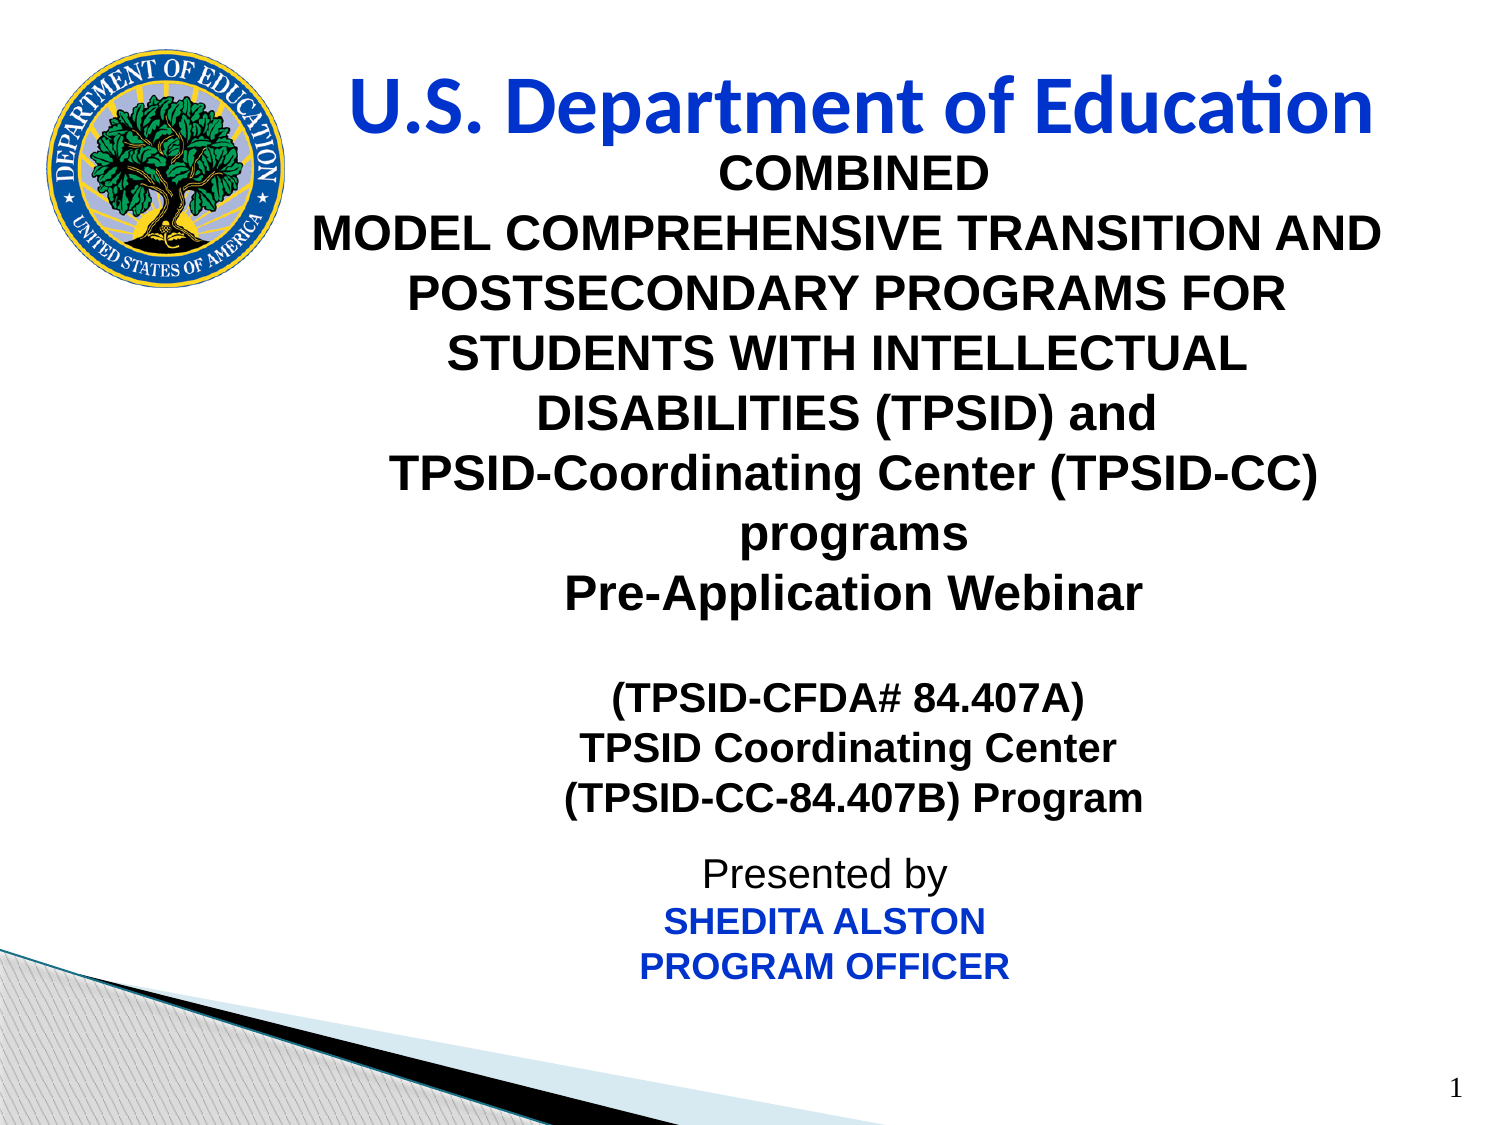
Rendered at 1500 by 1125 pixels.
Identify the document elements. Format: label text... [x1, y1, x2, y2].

text_box Presented by Shedita Alston Program Officer [599, 839, 1050, 995]
slide_number 1 [1418, 1051, 1479, 1112]
picture [46, 49, 285, 288]
title COMBINED MODEL COMPREHENSIVE TRANSITION AND POSTSECONDARY PROGRAMS FOR STUDENTS WITH INTELLECTUAL DISABILITIES (TPSID) and TPSID-Coordinating Center (TPSID-CC) programs Pre-Application Webinar (TPSID-CFDA# 84.407A) TPSID Coordinating Center (TPSID-CC-84.407B) Program [203, 225, 1500, 737]
text_box U.S. Department of Education [324, 43, 1400, 159]
